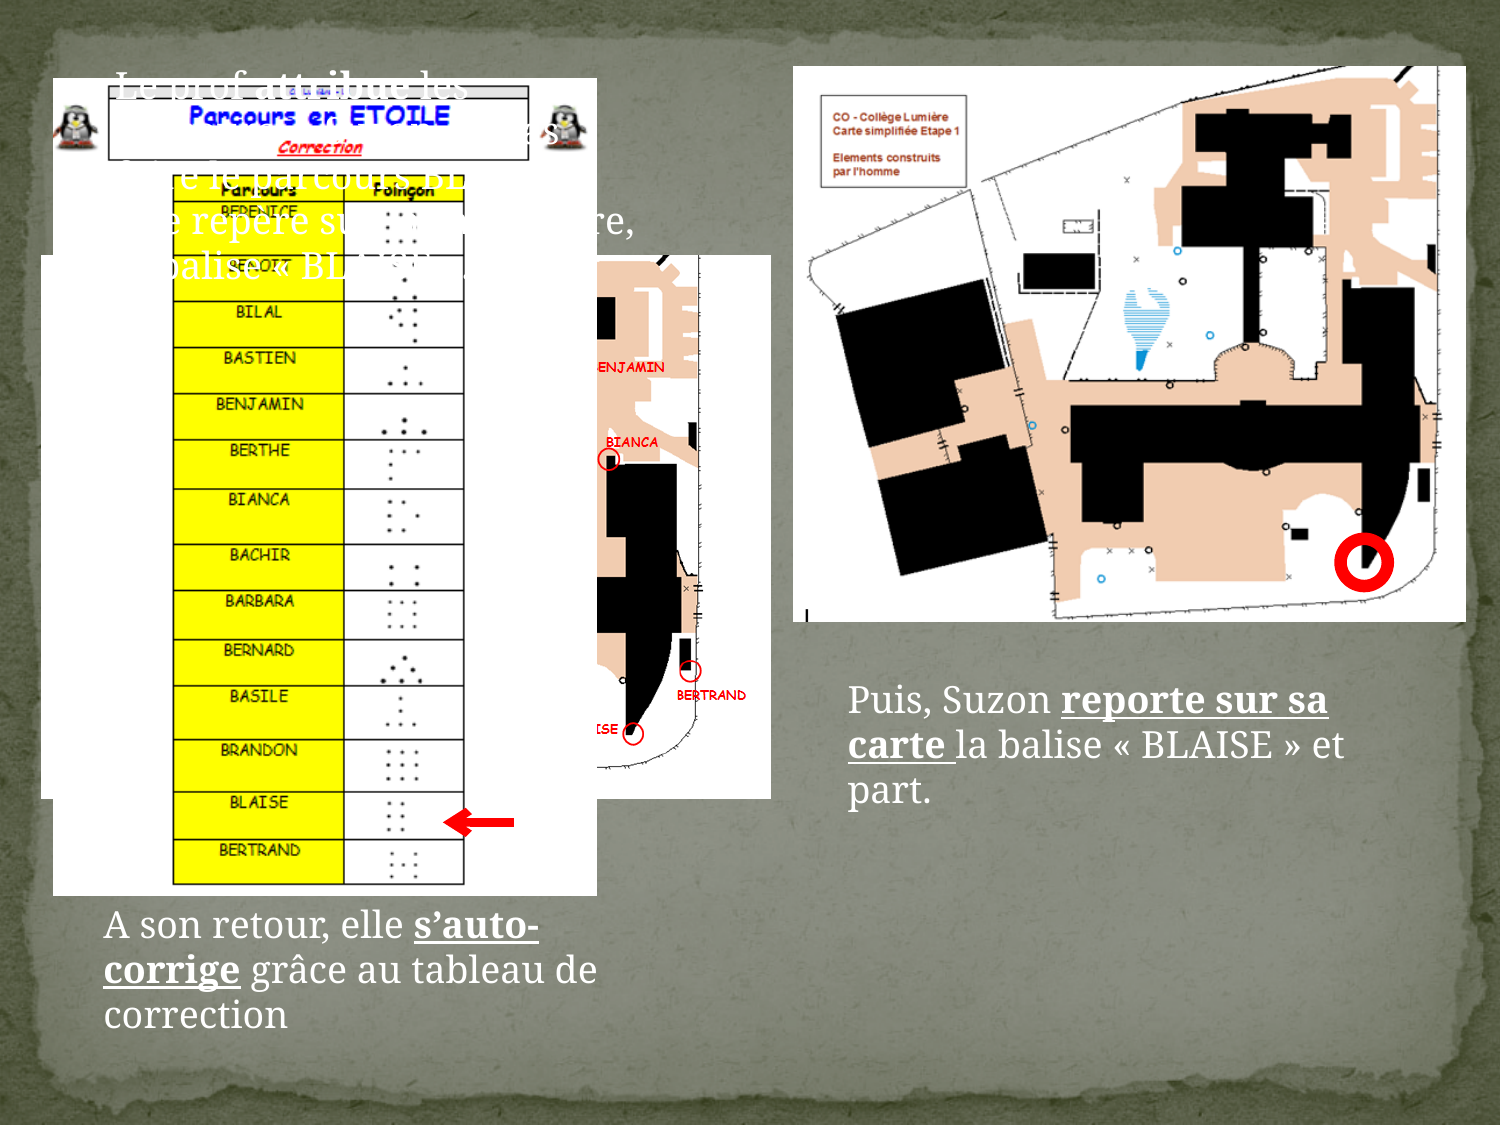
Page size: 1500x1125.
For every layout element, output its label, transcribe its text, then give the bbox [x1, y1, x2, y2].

text_box Puis, Suzon reporte sur sa carte la balise « BLAISE » et part. [832, 668, 1447, 819]
picture [53, 78, 597, 896]
picture [793, 66, 1466, 622]
text_box Le prof attribue les parcours: « Suzon, tu vas faire le parcours BLAISE ». Elle repère sur la carte-mère, la balise « BLAISE ». [100, 54, 656, 244]
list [605, 258, 769, 798]
text_box A son retour, elle s’auto-corrige grâce au tableau de correction [88, 893, 691, 1043]
